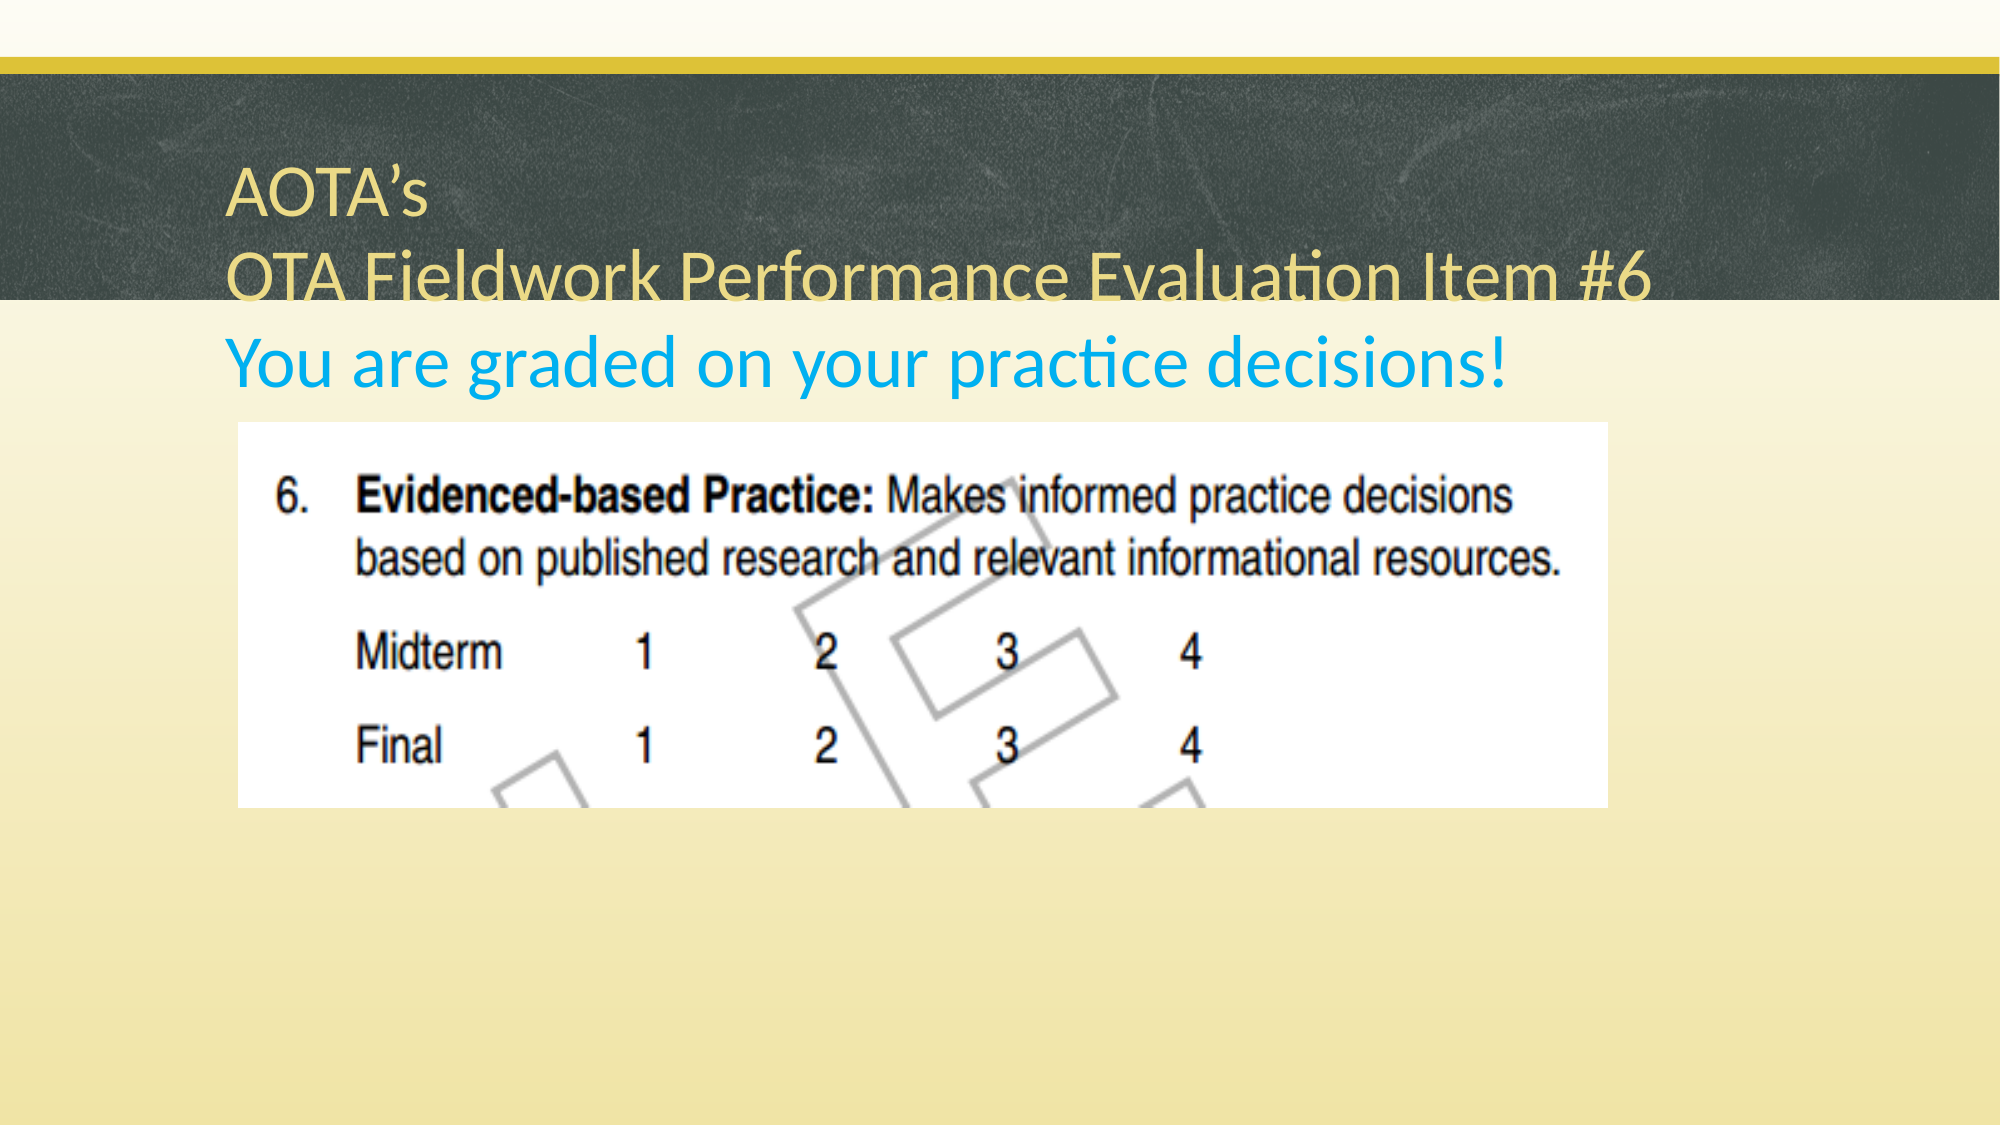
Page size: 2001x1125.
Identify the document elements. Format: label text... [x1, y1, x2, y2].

title AOTA’s OTA Fieldwork Performance Evaluation Item #6 You are graded on your practice decisions! [210, 76, 1790, 504]
picture [238, 422, 1608, 808]
picture [0, 74, 2000, 300]
